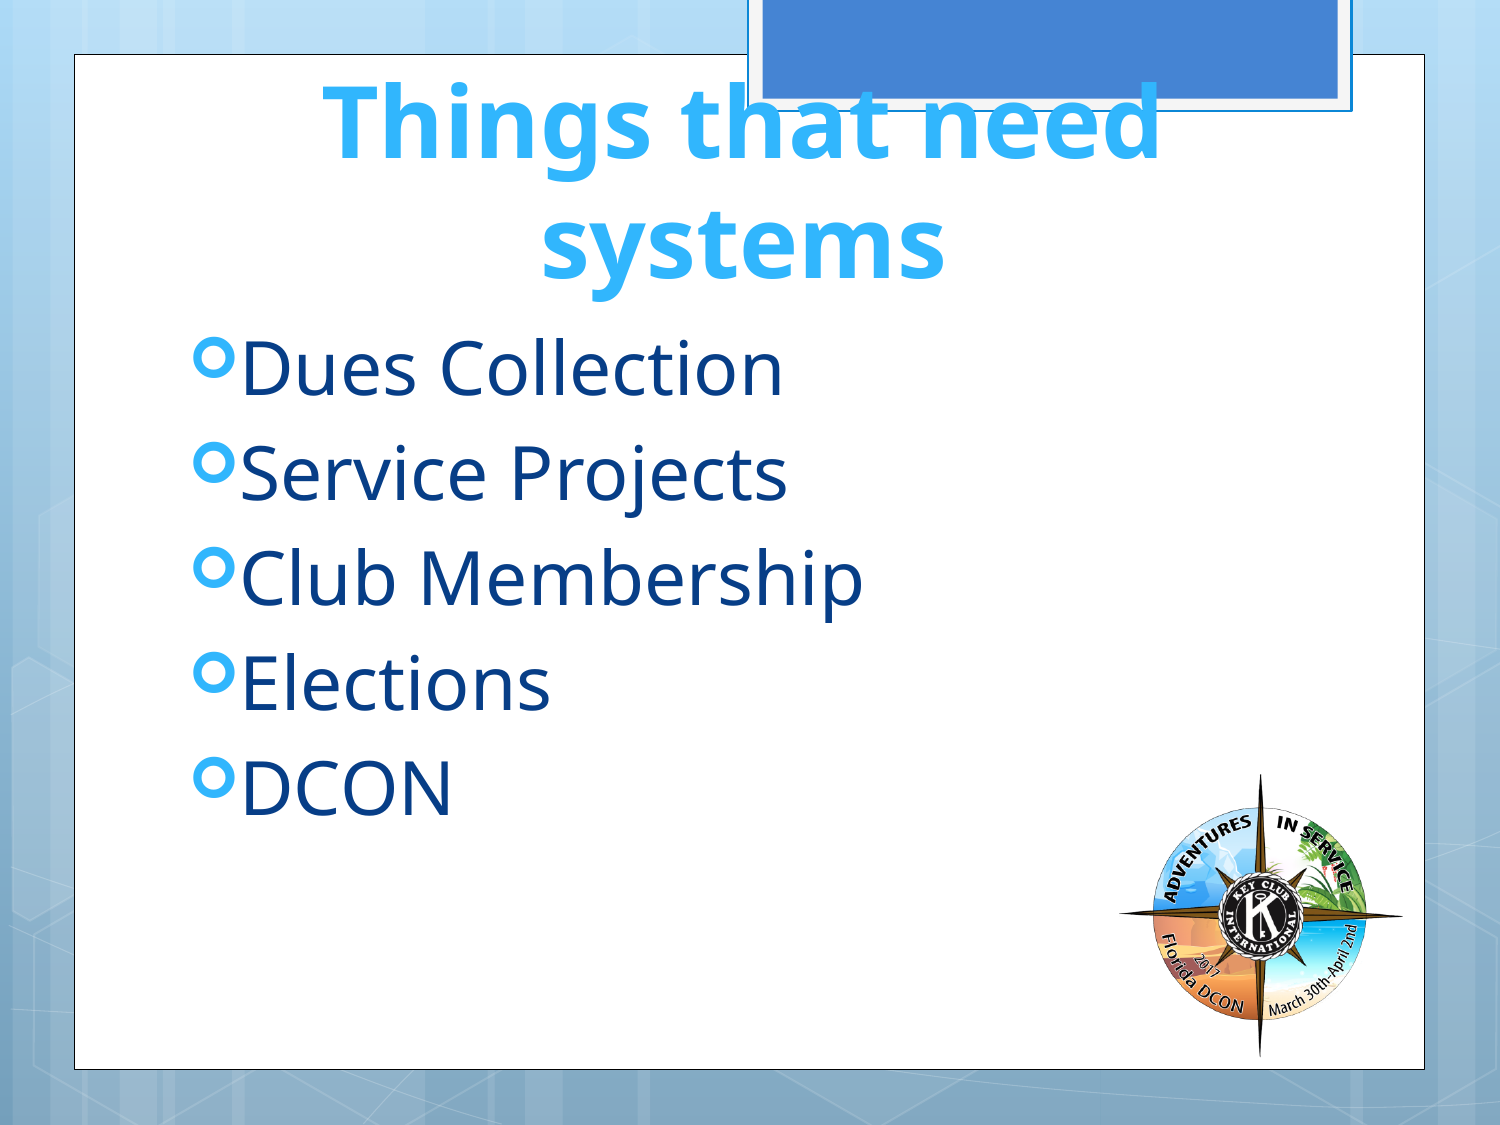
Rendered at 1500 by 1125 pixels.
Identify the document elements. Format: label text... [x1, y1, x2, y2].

list Dues Collection Service Projects Club Membership Elections DCON [162, 312, 1317, 957]
picture [1099, 763, 1423, 1072]
title Things that need systems [125, 149, 1363, 307]
